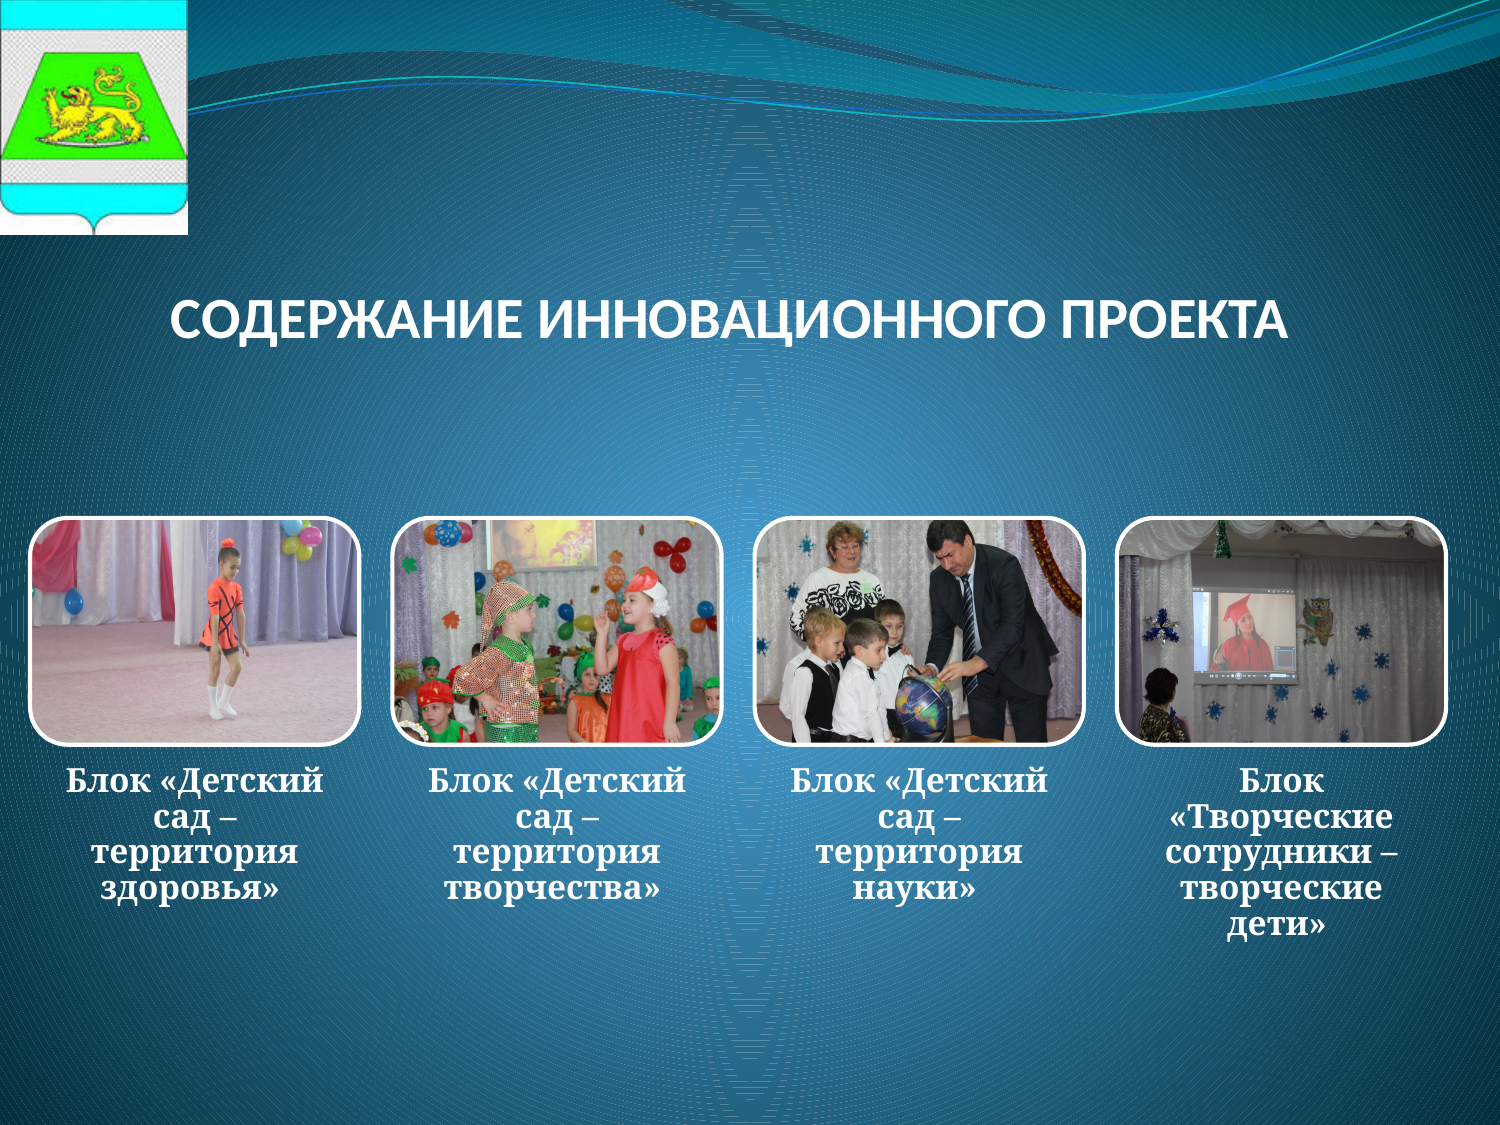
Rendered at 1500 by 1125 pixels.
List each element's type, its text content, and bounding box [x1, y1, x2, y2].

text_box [29, 432, 1448, 953]
title СОДЕРЖАНИЕ ИННОВАЦИОННОГО ПРОЕКТА [87, 224, 1376, 350]
picture [0, 0, 188, 235]
